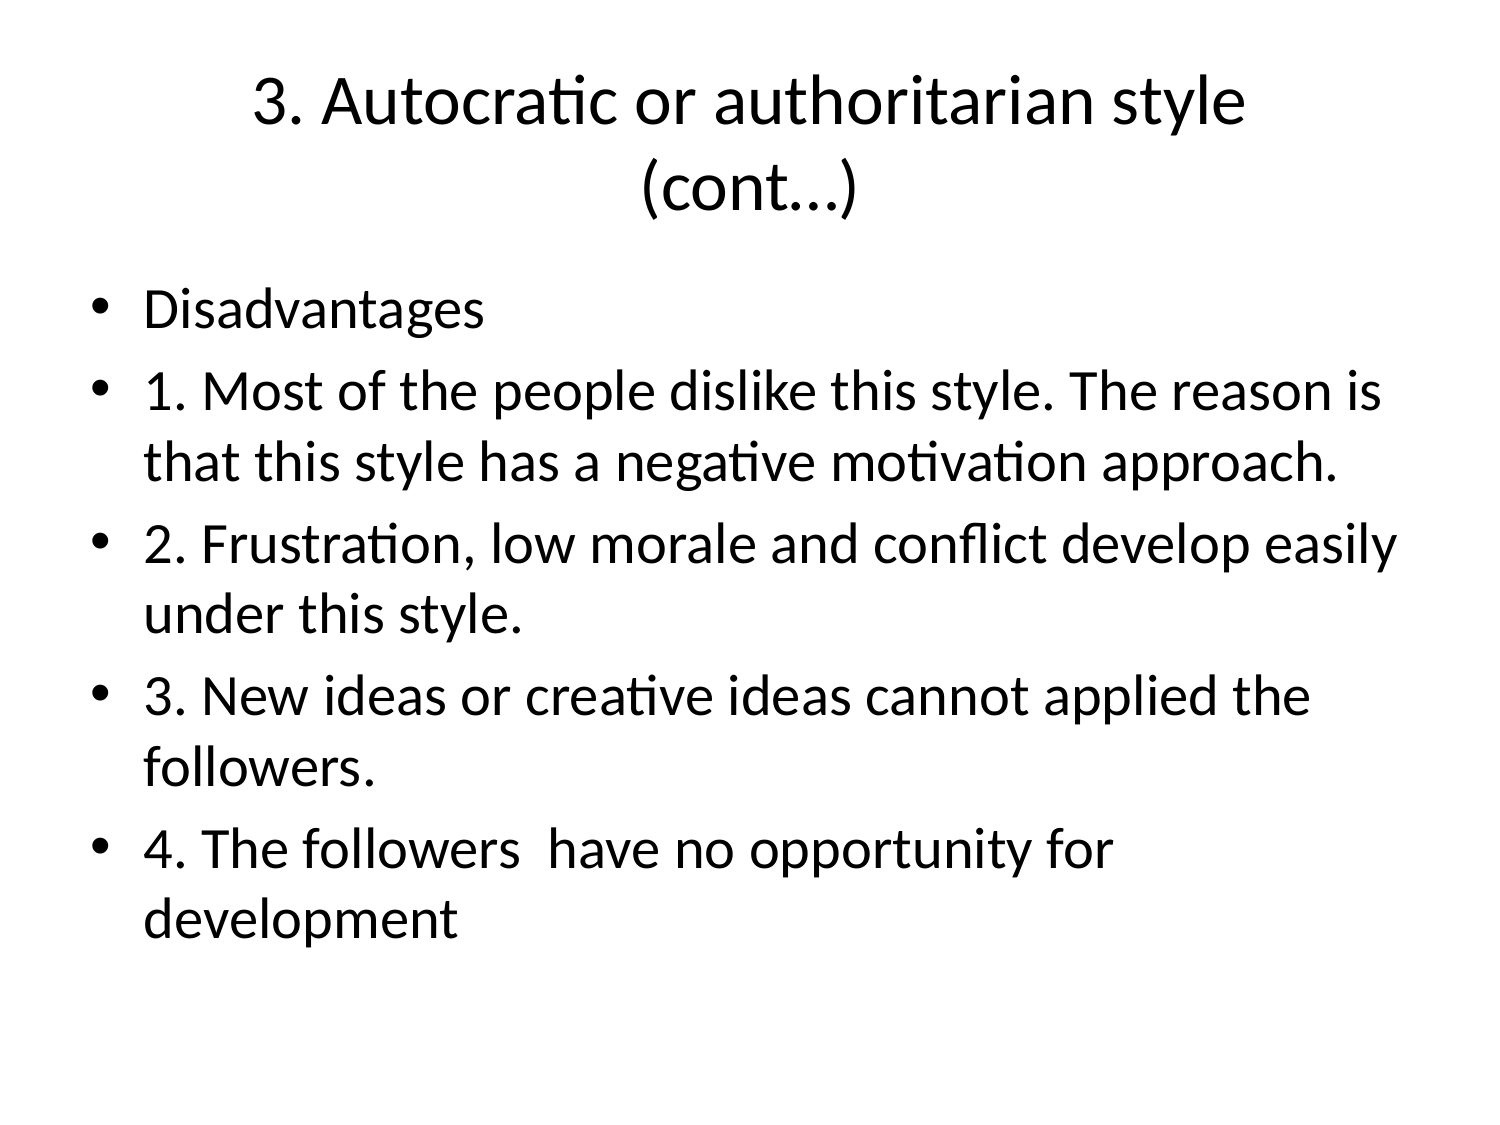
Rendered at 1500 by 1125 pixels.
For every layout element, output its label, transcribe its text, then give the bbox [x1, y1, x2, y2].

title 3. Autocratic or authoritarian style (cont…) [75, 45, 1425, 233]
list Disadvantages 1. Most of the people dislike this style. The reason is that this style has a negative motivation approach. 2. Frustration, low morale and conflict develop easily under this style. 3. New ideas or creative ideas cannot applied the followers. 4. The followers have no opportunity for development [75, 262, 1425, 1005]
